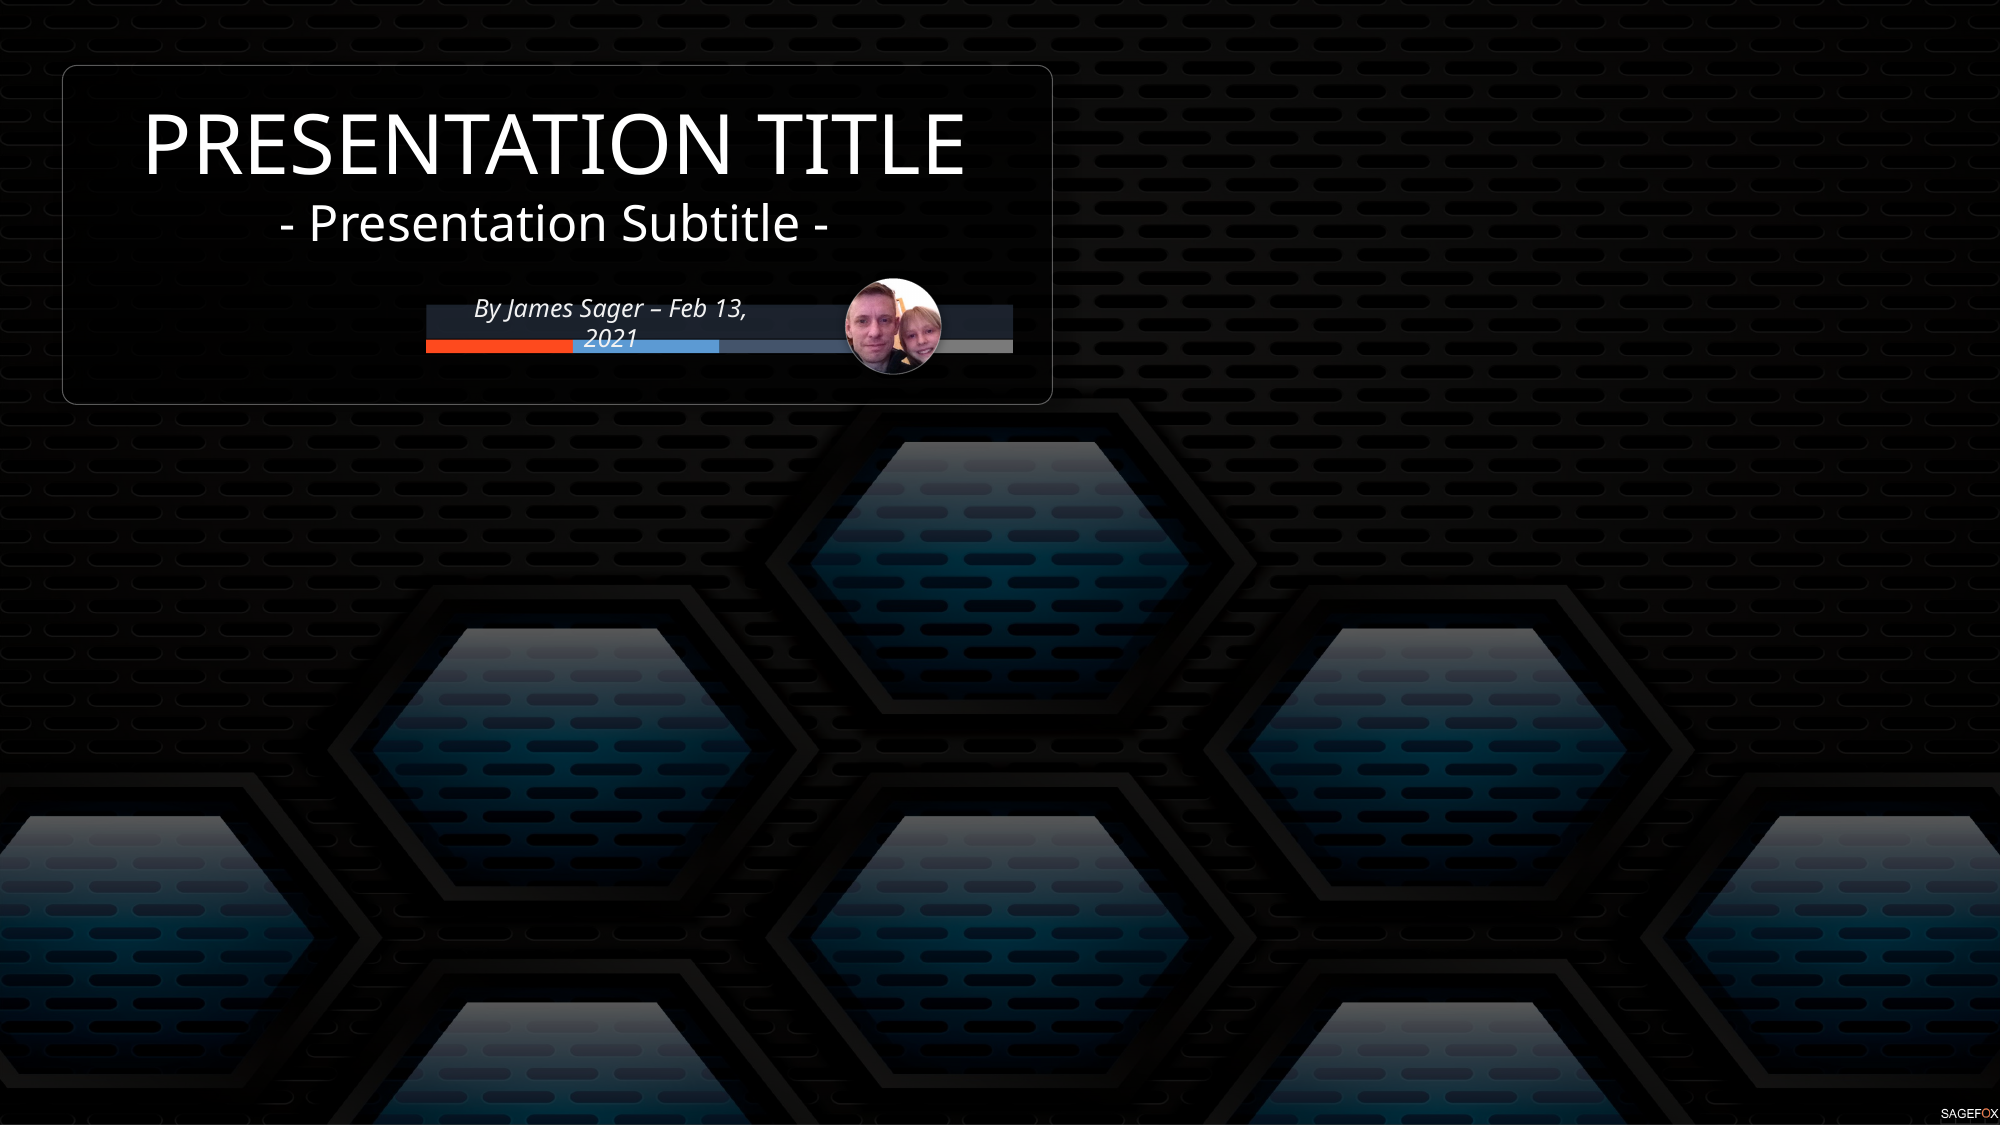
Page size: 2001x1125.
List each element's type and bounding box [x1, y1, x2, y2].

picture [0, 0, 2001, 1125]
picture [1401, 1115, 1472, 1125]
picture [527, 1115, 598, 1125]
text_box [62, 65, 1053, 405]
